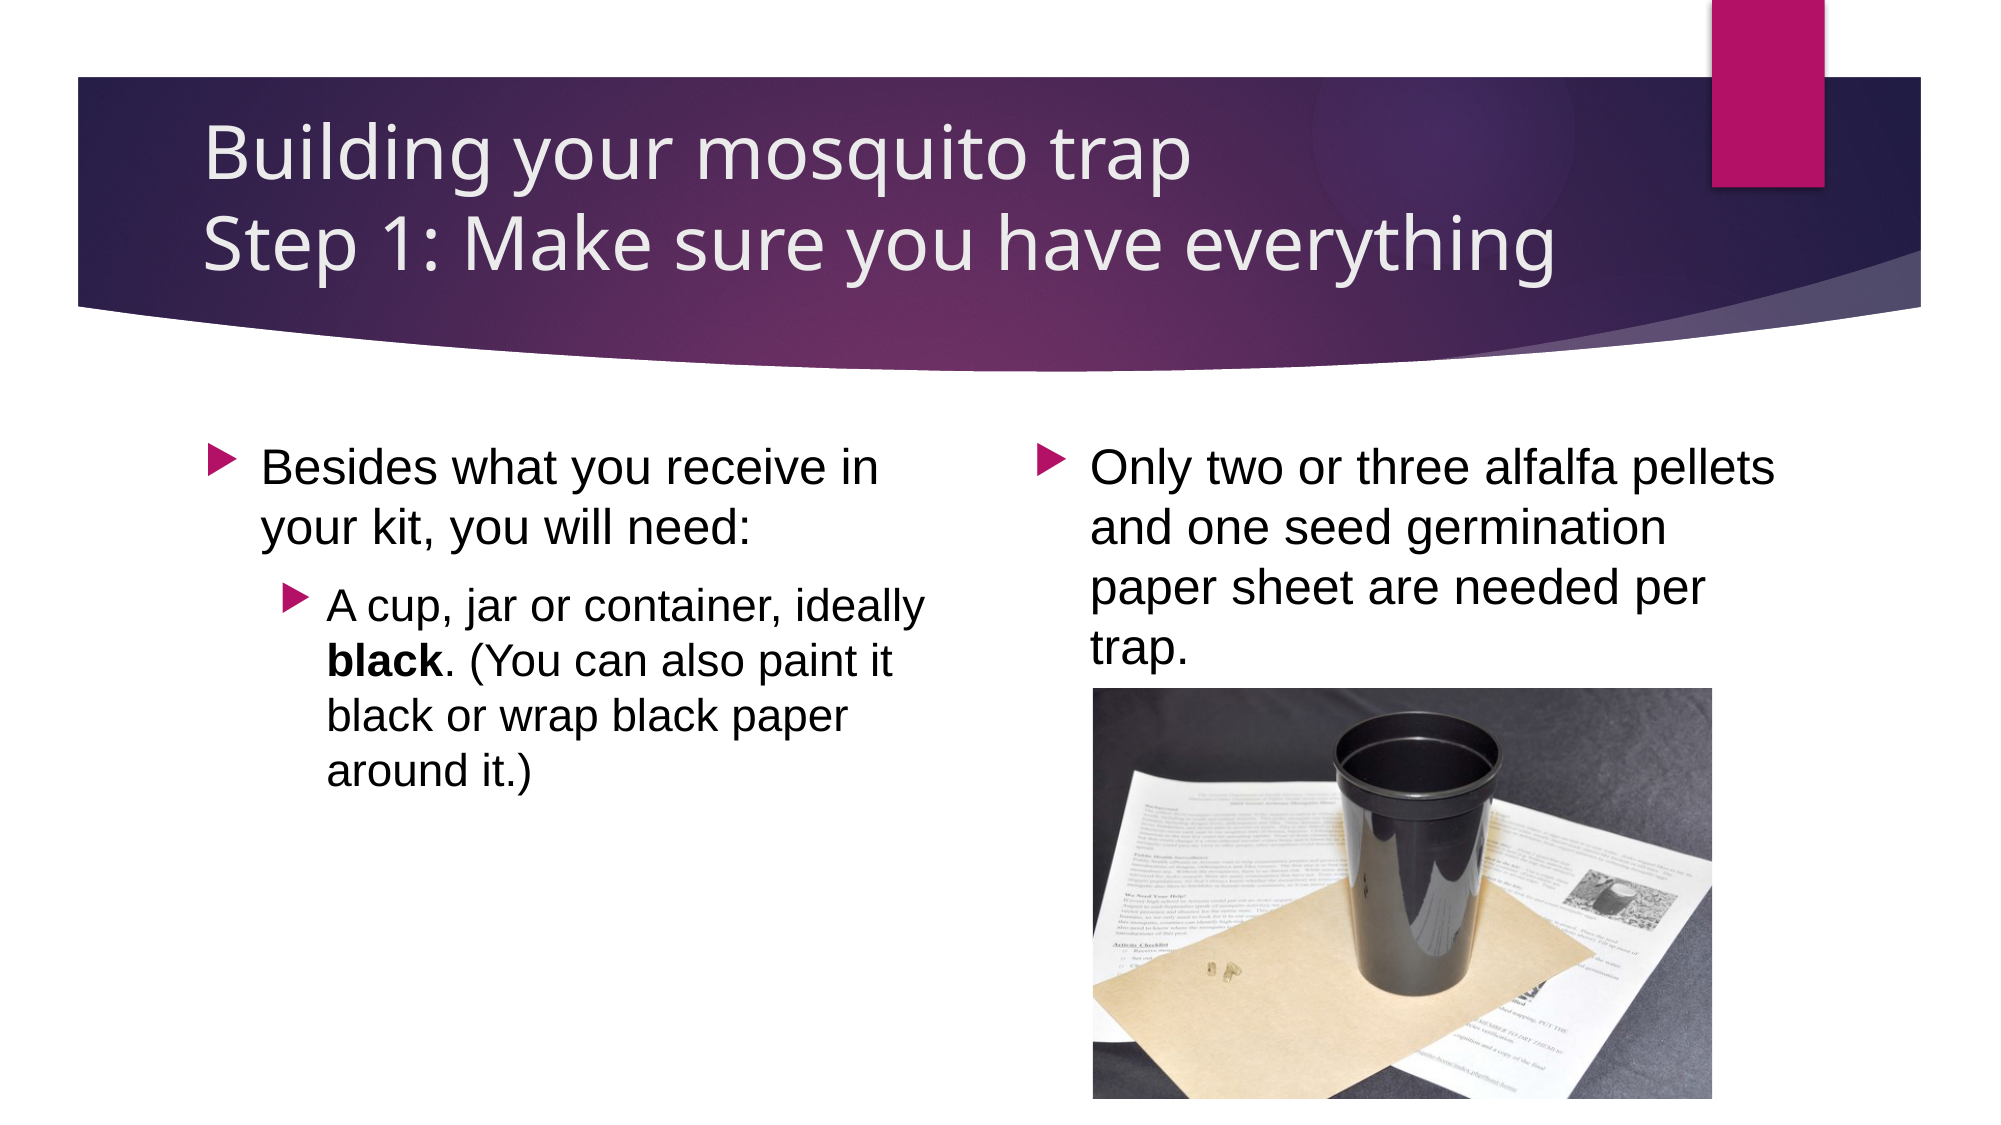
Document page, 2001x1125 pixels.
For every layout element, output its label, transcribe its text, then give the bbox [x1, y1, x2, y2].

picture [1092, 687, 1713, 1099]
title Building your mosquito trap Step 1: Make sure you have everything [187, 182, 1679, 298]
list Besides what you receive in your kit, you will need: A cup, jar or container, ideally black. (You can also paint it black or wrap black paper around it.) [189, 427, 981, 988]
list Only two or three alfalfa pellets and one seed germination paper sheet are needed per trap. [1018, 427, 1810, 988]
